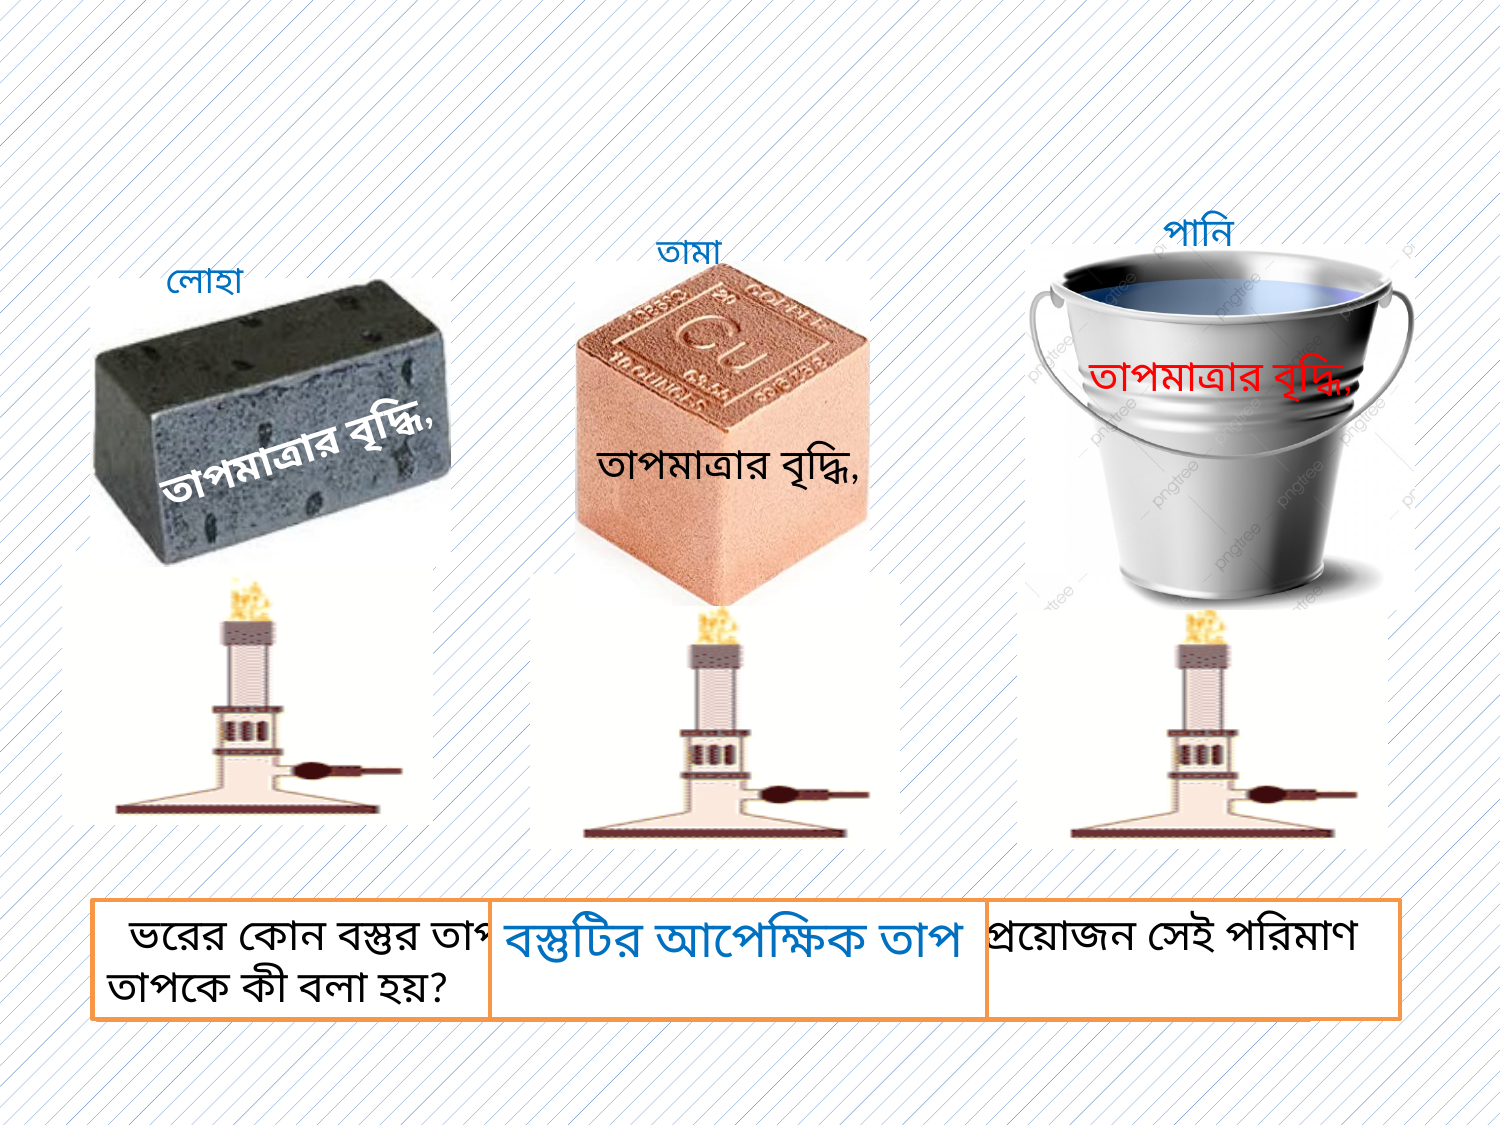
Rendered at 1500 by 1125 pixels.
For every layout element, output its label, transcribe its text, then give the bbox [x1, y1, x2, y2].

text_box বস্তুটির আপেক্ষিক তাপ [488, 898, 989, 1021]
picture [62, 278, 451, 826]
picture [1017, 244, 1415, 849]
picture [529, 261, 901, 849]
